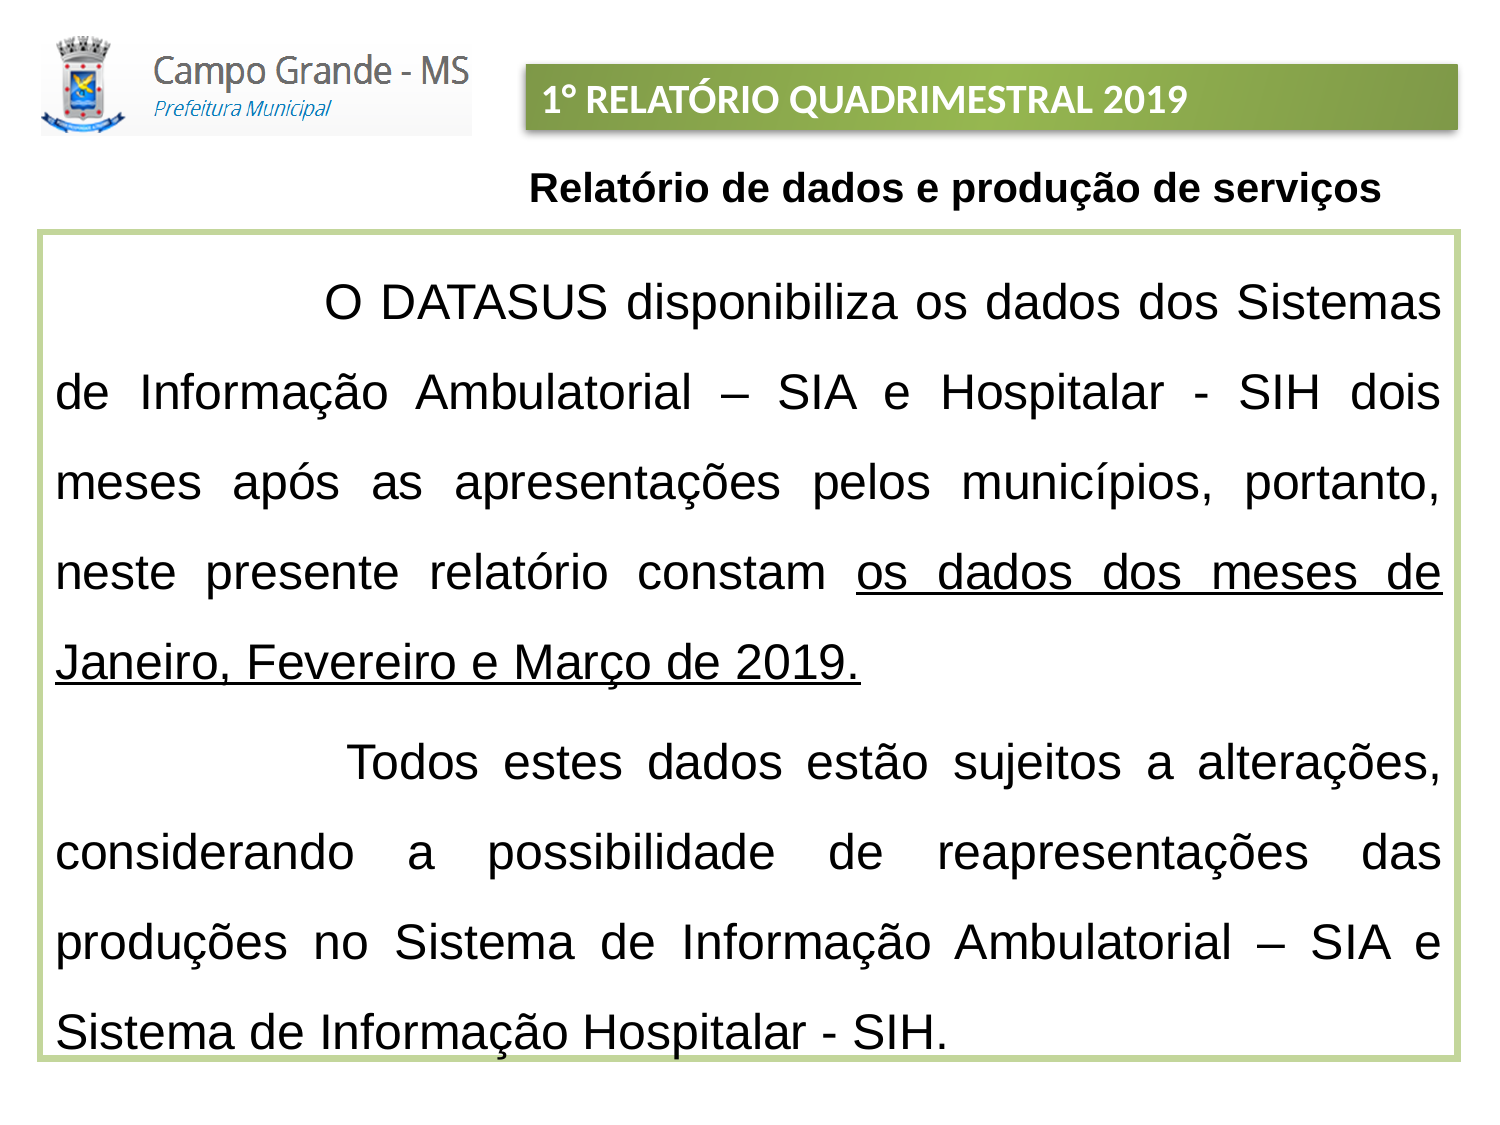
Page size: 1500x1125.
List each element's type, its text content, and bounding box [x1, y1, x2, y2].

picture [40, 33, 472, 136]
text_box 1° RELATÓRIO QUADRIMESTRAL 2019 [525, 64, 1458, 130]
text_box O DATASUS disponibiliza os dados dos Sistemas de Informação Ambulatorial – SIA e Hospitalar - SIH dois meses após as apresentações pelos municípios, portanto, neste presente relatório constam os dados dos meses de Janeiro, Fevereiro e Março de 2019. Todos estes dados estão sujeitos a alterações, considerando a possibilidade de reapresentações das produções no Sistema de Informação Ambulatorial – SIA e Sistema de Informação Hospitalar - SIH. [40, 231, 1458, 1059]
title Relatório de dados e produção de serviços [453, 144, 1458, 228]
